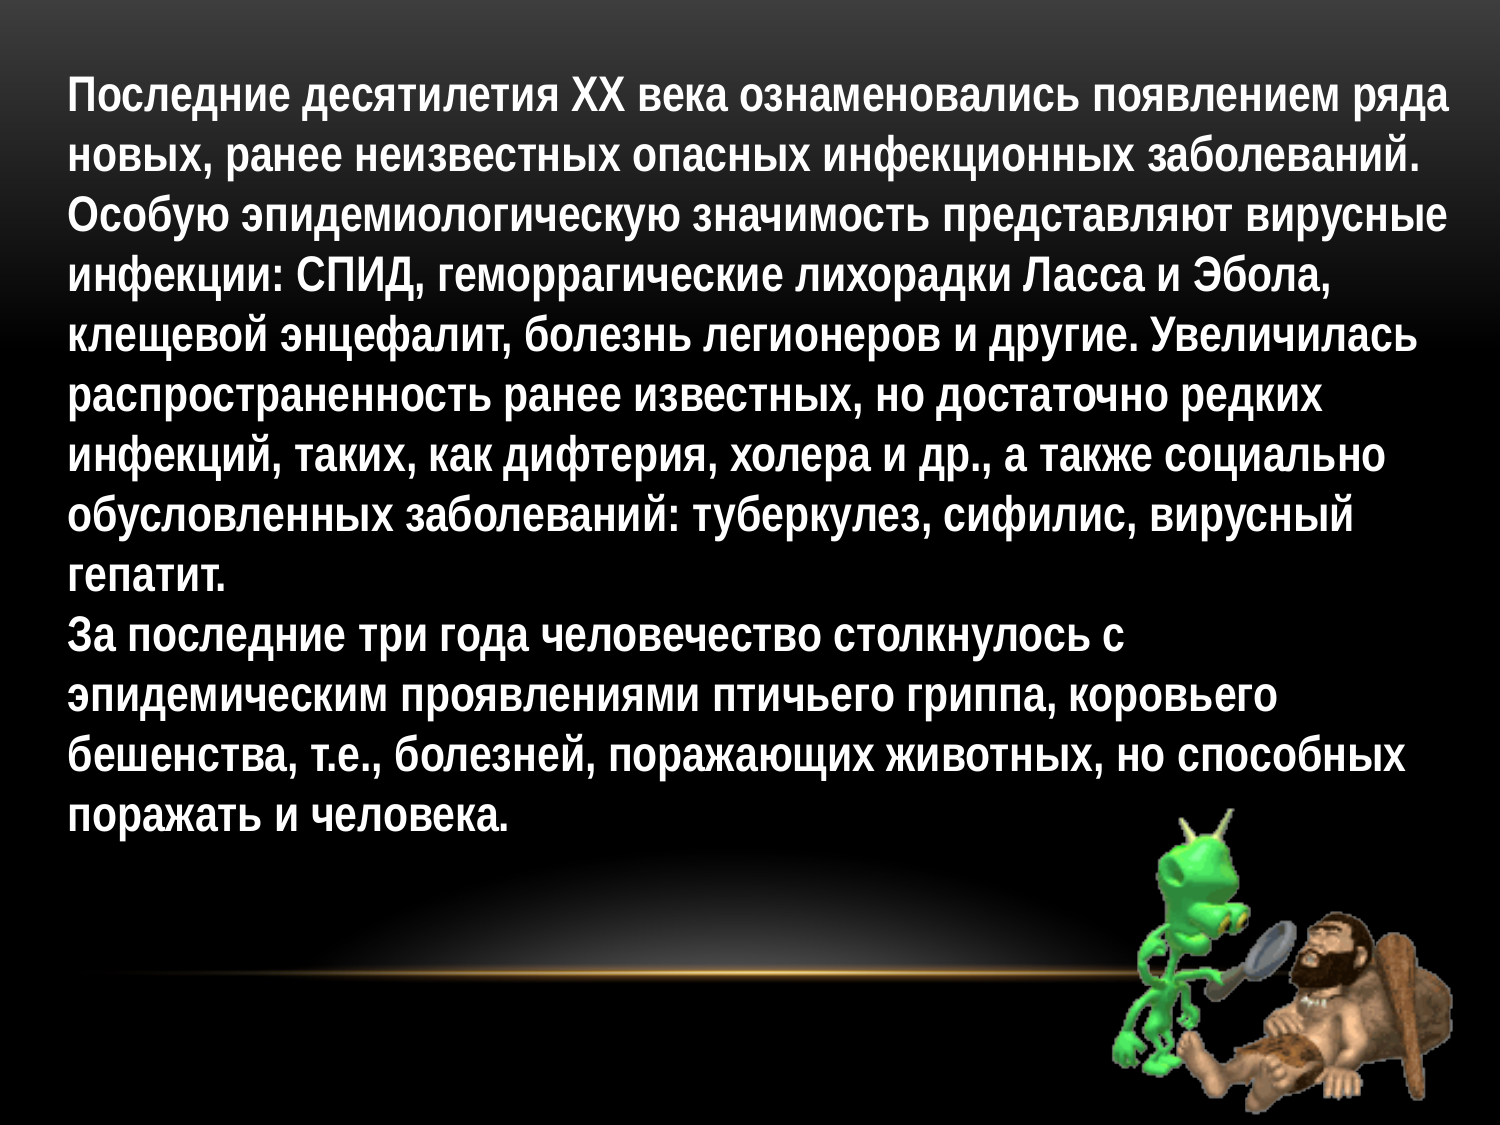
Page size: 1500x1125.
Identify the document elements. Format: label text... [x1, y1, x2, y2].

text_box Последние десятилетия XX века ознаменовались появлением ряда новых, ранее неизвестных опасных инфекционных заболеваний. Особую эпидемиологическую значимость представляют вирусные инфекции: СПИД, геморрагические лихорадки Ласса и Эбола, клещевой энцефалит, болезнь легионеров и другие. Увеличилась распространенность ранее известных, но достаточно редких инфекций, таких, как дифтерия, холера и др., а также социально обусловленных заболеваний: туберкулез, сифилис, вирусный гепатит. За последние три года человечество столкнулось с эпидемическим проявлениями птичьего гриппа, коровьего бешенства, т.е., болезней, поражающих животных, но способных поражать и человека. [53, 54, 1471, 850]
picture [0, 0, 1500, 1125]
